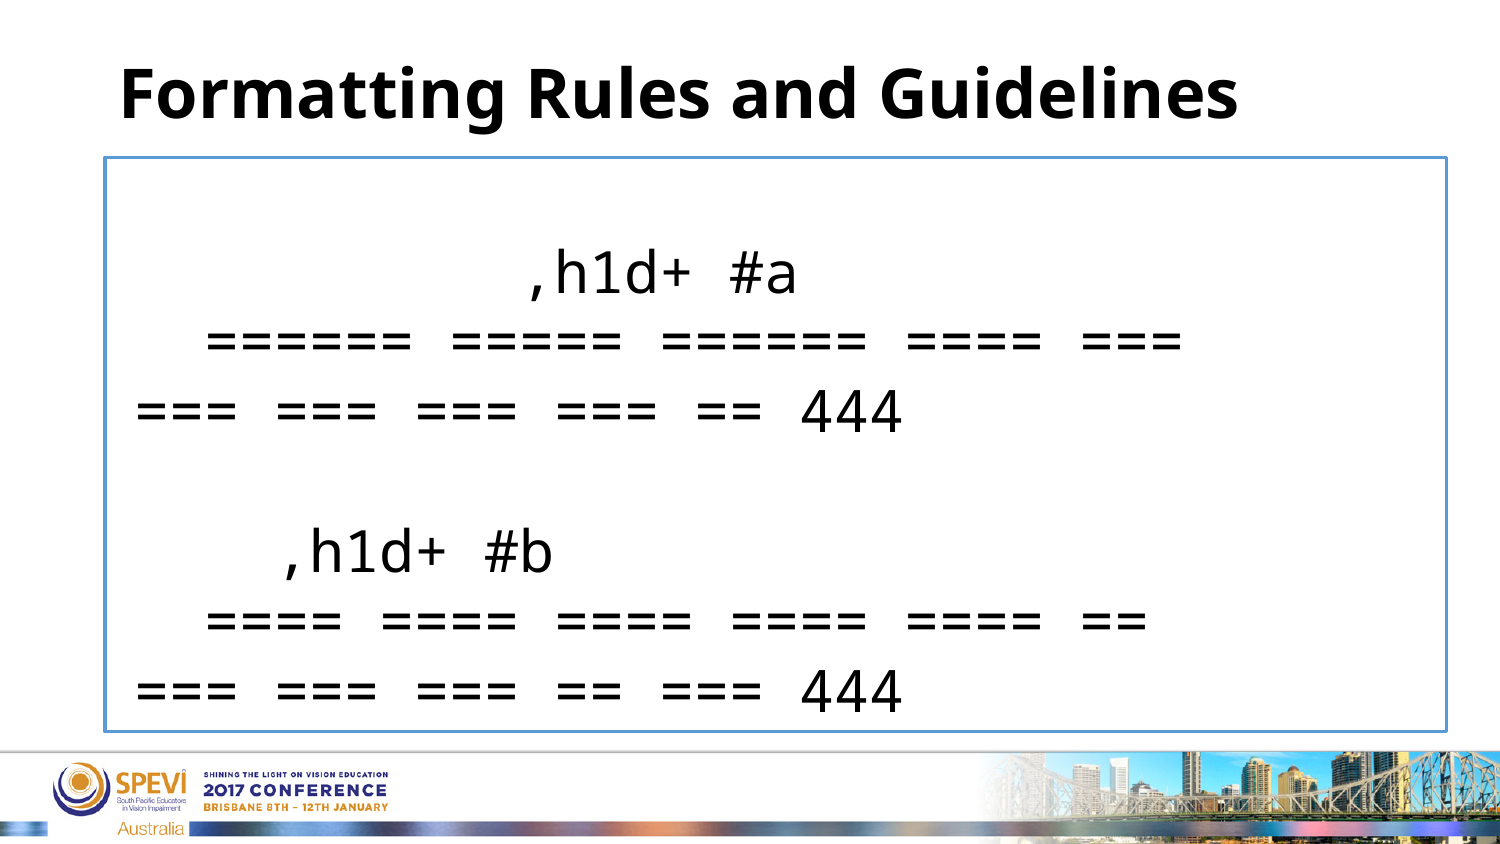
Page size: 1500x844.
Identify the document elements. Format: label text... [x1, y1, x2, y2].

title Formatting Rules and Guidelines [103, 15, 1397, 179]
picture [0, 731, 1500, 844]
text_box ,h1d+ #a ====== ===== ====== ==== === === === === === == 444 ,h1d+ #b ==== ==== ==== ==== ==== == === === === == === 444 [105, 157, 1447, 732]
